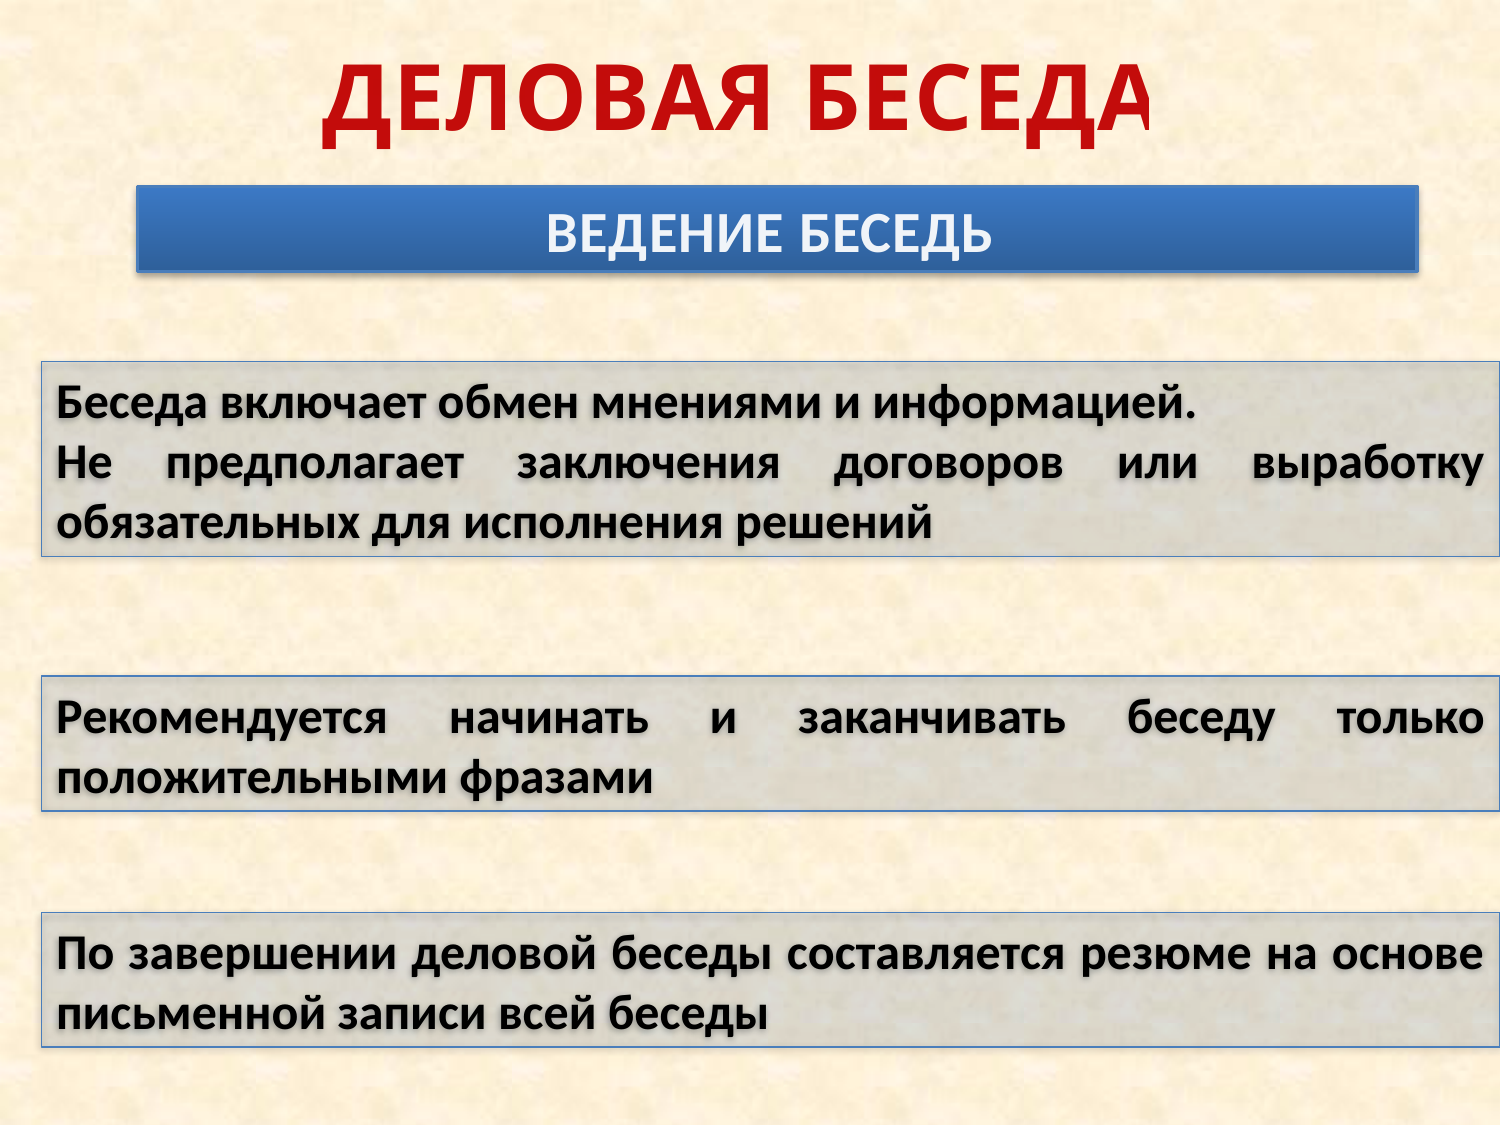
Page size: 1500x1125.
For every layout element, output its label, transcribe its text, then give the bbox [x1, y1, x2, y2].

picture [0, 0, 1500, 1125]
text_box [41, 186, 1500, 1049]
title ДЕЛОВАЯ БЕСЕДА [67, 19, 1418, 169]
